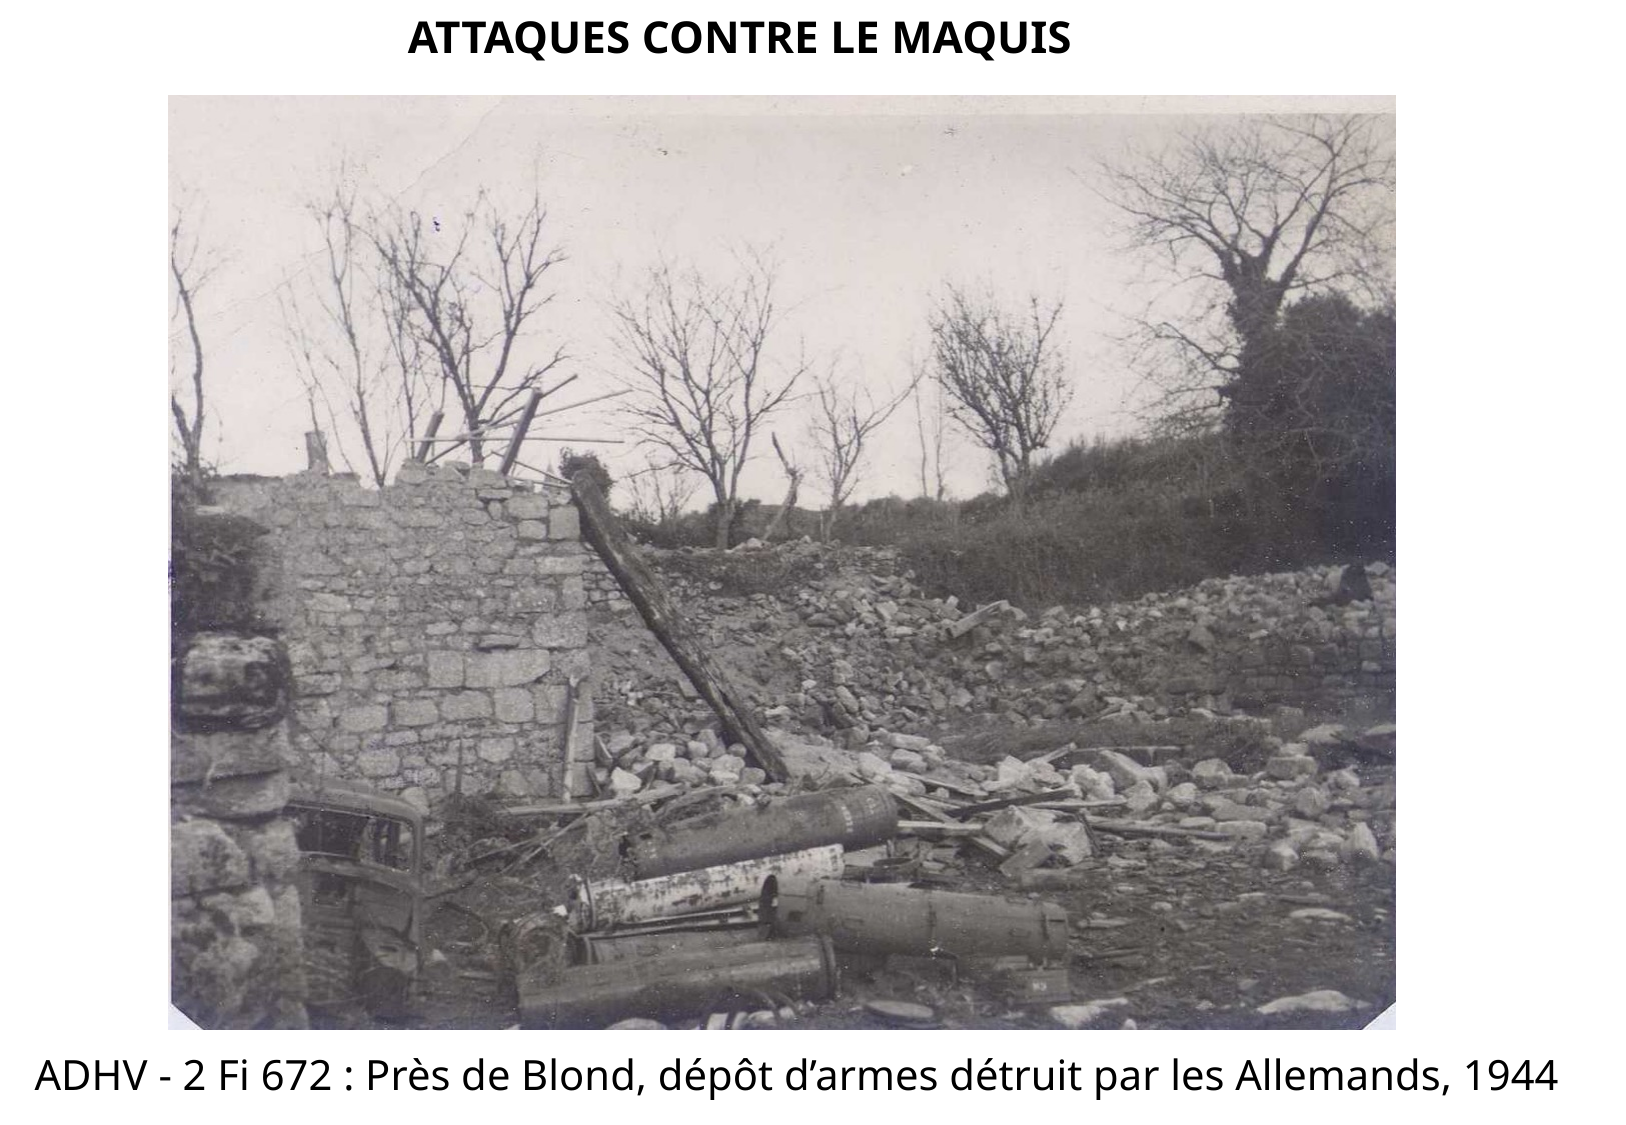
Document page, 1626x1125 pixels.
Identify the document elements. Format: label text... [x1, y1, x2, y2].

picture [168, 95, 1396, 1030]
title ATTAQUES CONTRE LE MAQUIS [392, 8, 1216, 71]
text_box ADHV - 2 Fi 672 : Près de Blond, dépôt d’armes détruit par les Allemands, 1944 [19, 1041, 1575, 1107]
